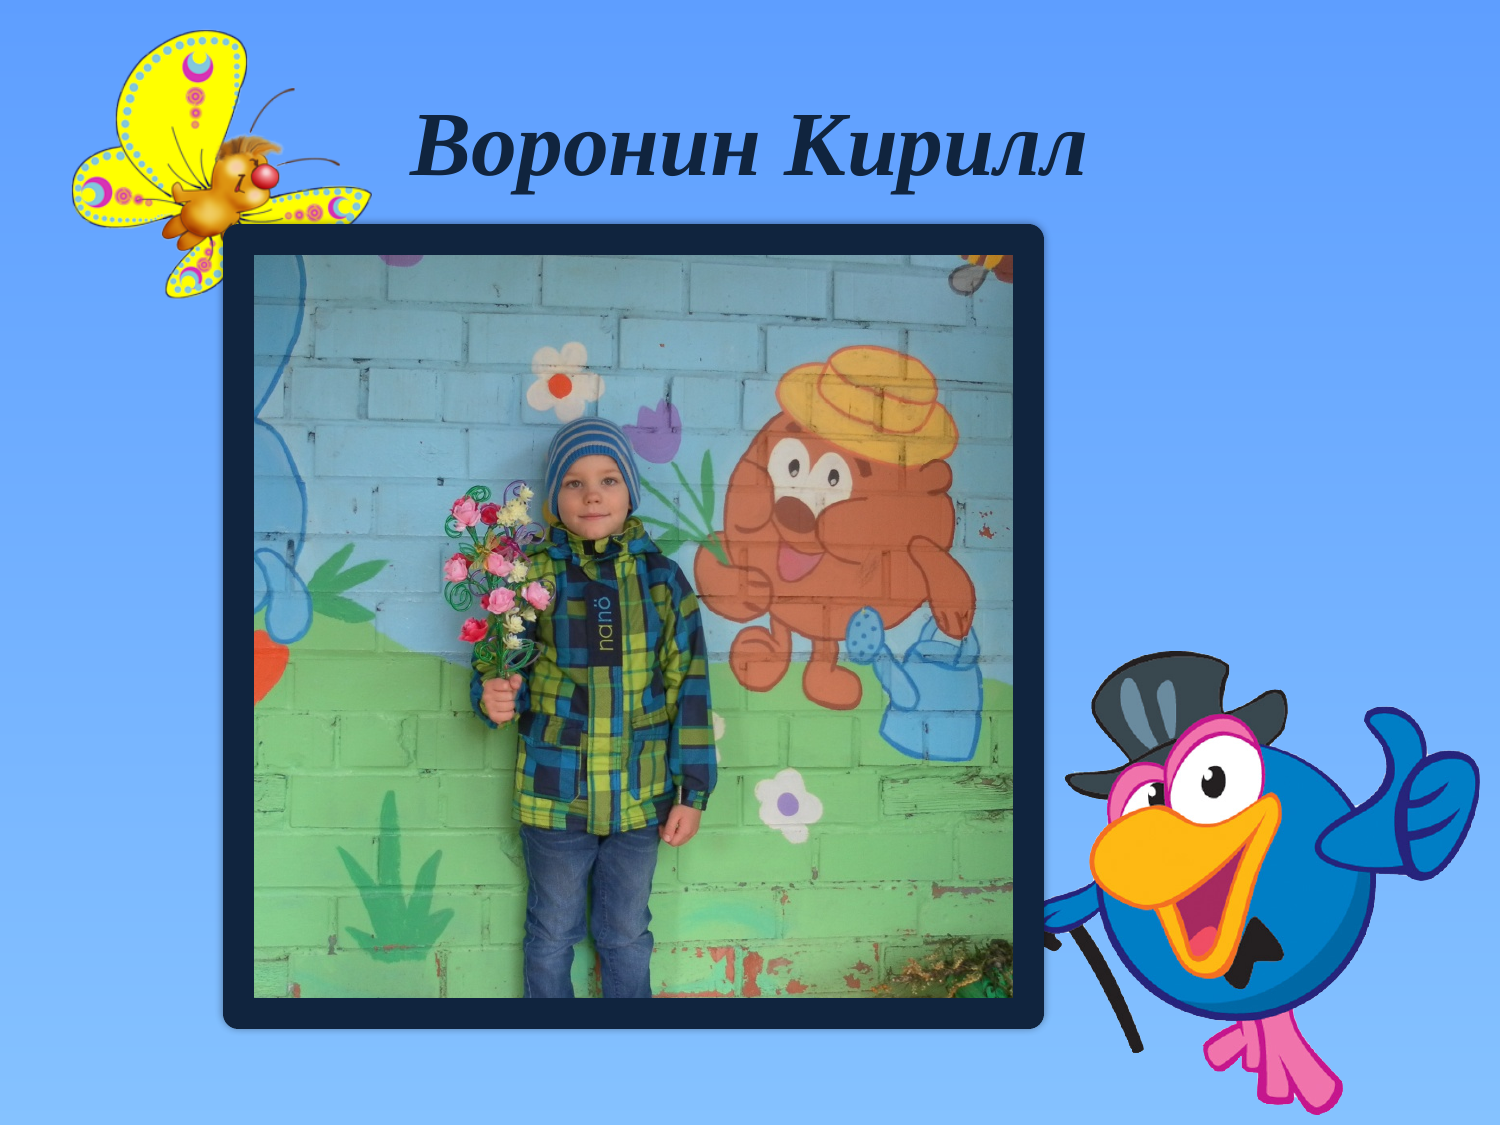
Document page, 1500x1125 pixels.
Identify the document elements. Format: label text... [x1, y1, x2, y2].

picture [35, 0, 391, 356]
title Воронин Кирилл [75, 45, 1425, 233]
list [253, 255, 1013, 998]
picture [1019, 622, 1500, 1125]
